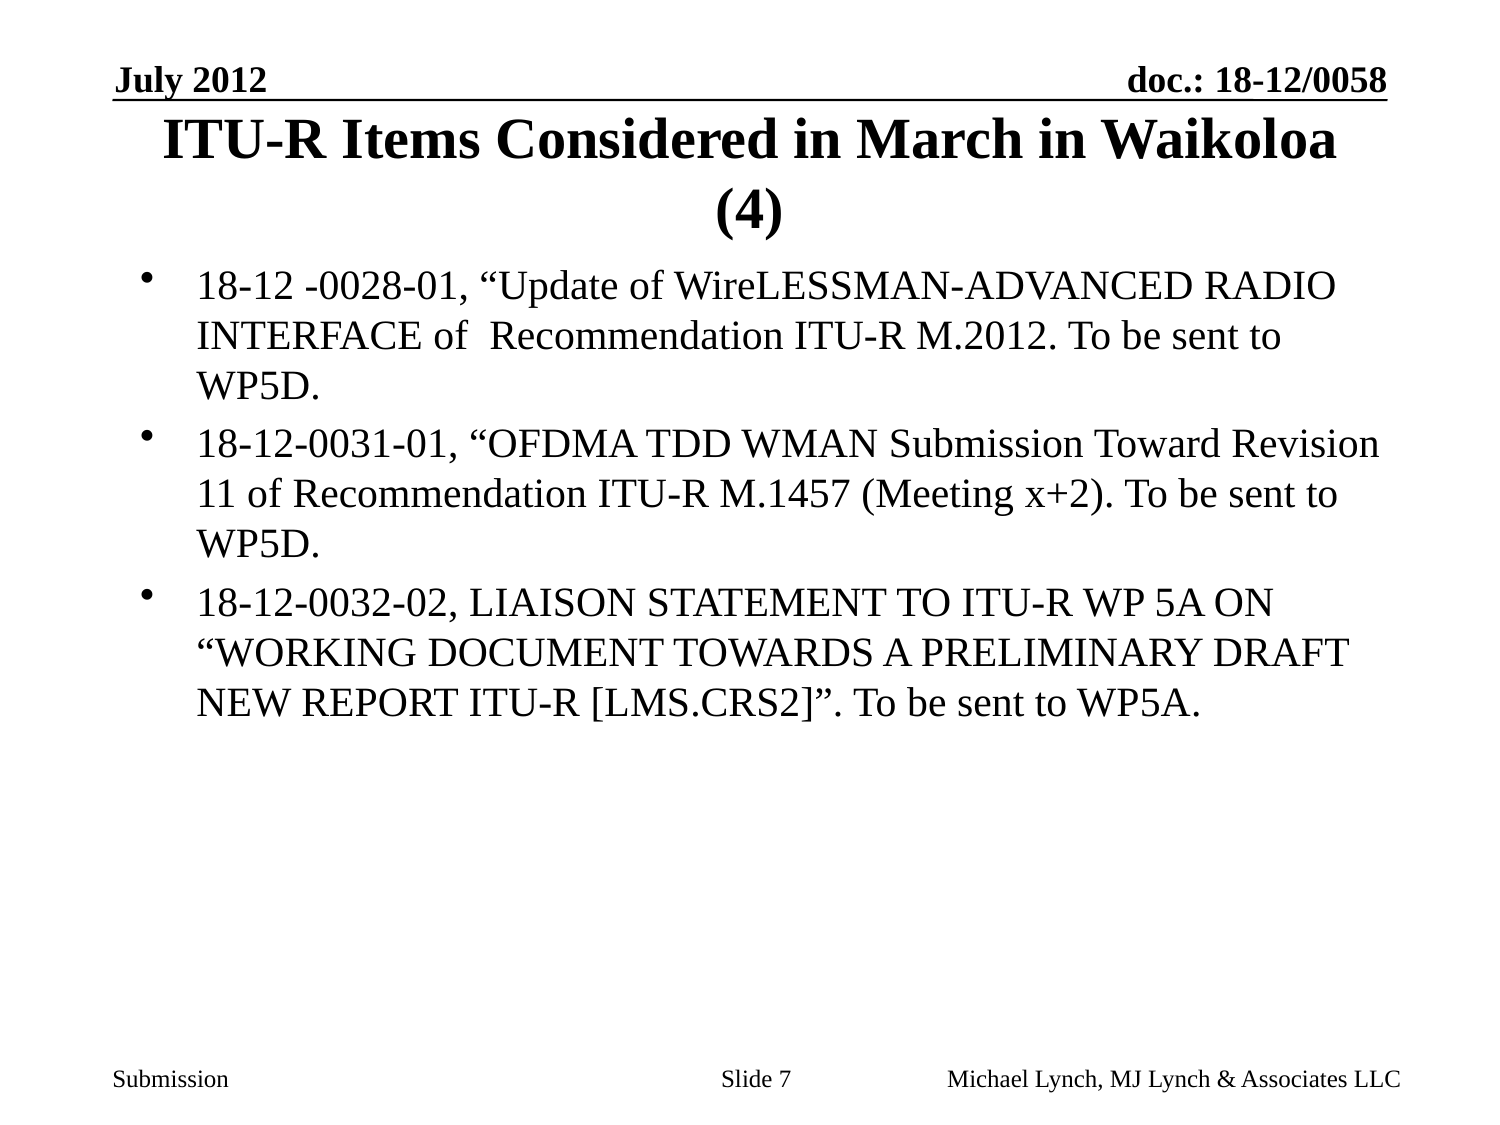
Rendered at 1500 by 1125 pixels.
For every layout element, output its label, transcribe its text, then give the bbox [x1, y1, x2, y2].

title ITU-R Items Considered in March in Waikoloa (4) [112, 112, 1388, 263]
list 18-12 -0028-01, “Update of WireLESSMAN-ADVANCED RADIO INTERFACE of Recommendation ITU-R M.2012. To be sent to WP5D. 18-12-0031-01, “OFDMA TDD WMAN Submission Toward Revision 11 of Recommendation ITU-R M.1457 (Meeting x+2). To be sent to WP5D. 18-12-0032-02, LIAISON STATEMENT TO ITU-R WP 5A ON “WORKING DOCUMENT TOWARDS A PRELIMINARY DRAFT NEW REPORT ITU-R [LMS.CRS2]”. To be sent to WP5A. [124, 249, 1401, 1051]
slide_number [114, 54, 270, 101]
slide_number Slide 7 [712, 1061, 800, 1093]
footer Michael Lynch, MJ Lynch & Associates LLC [941, 1061, 1402, 1093]
